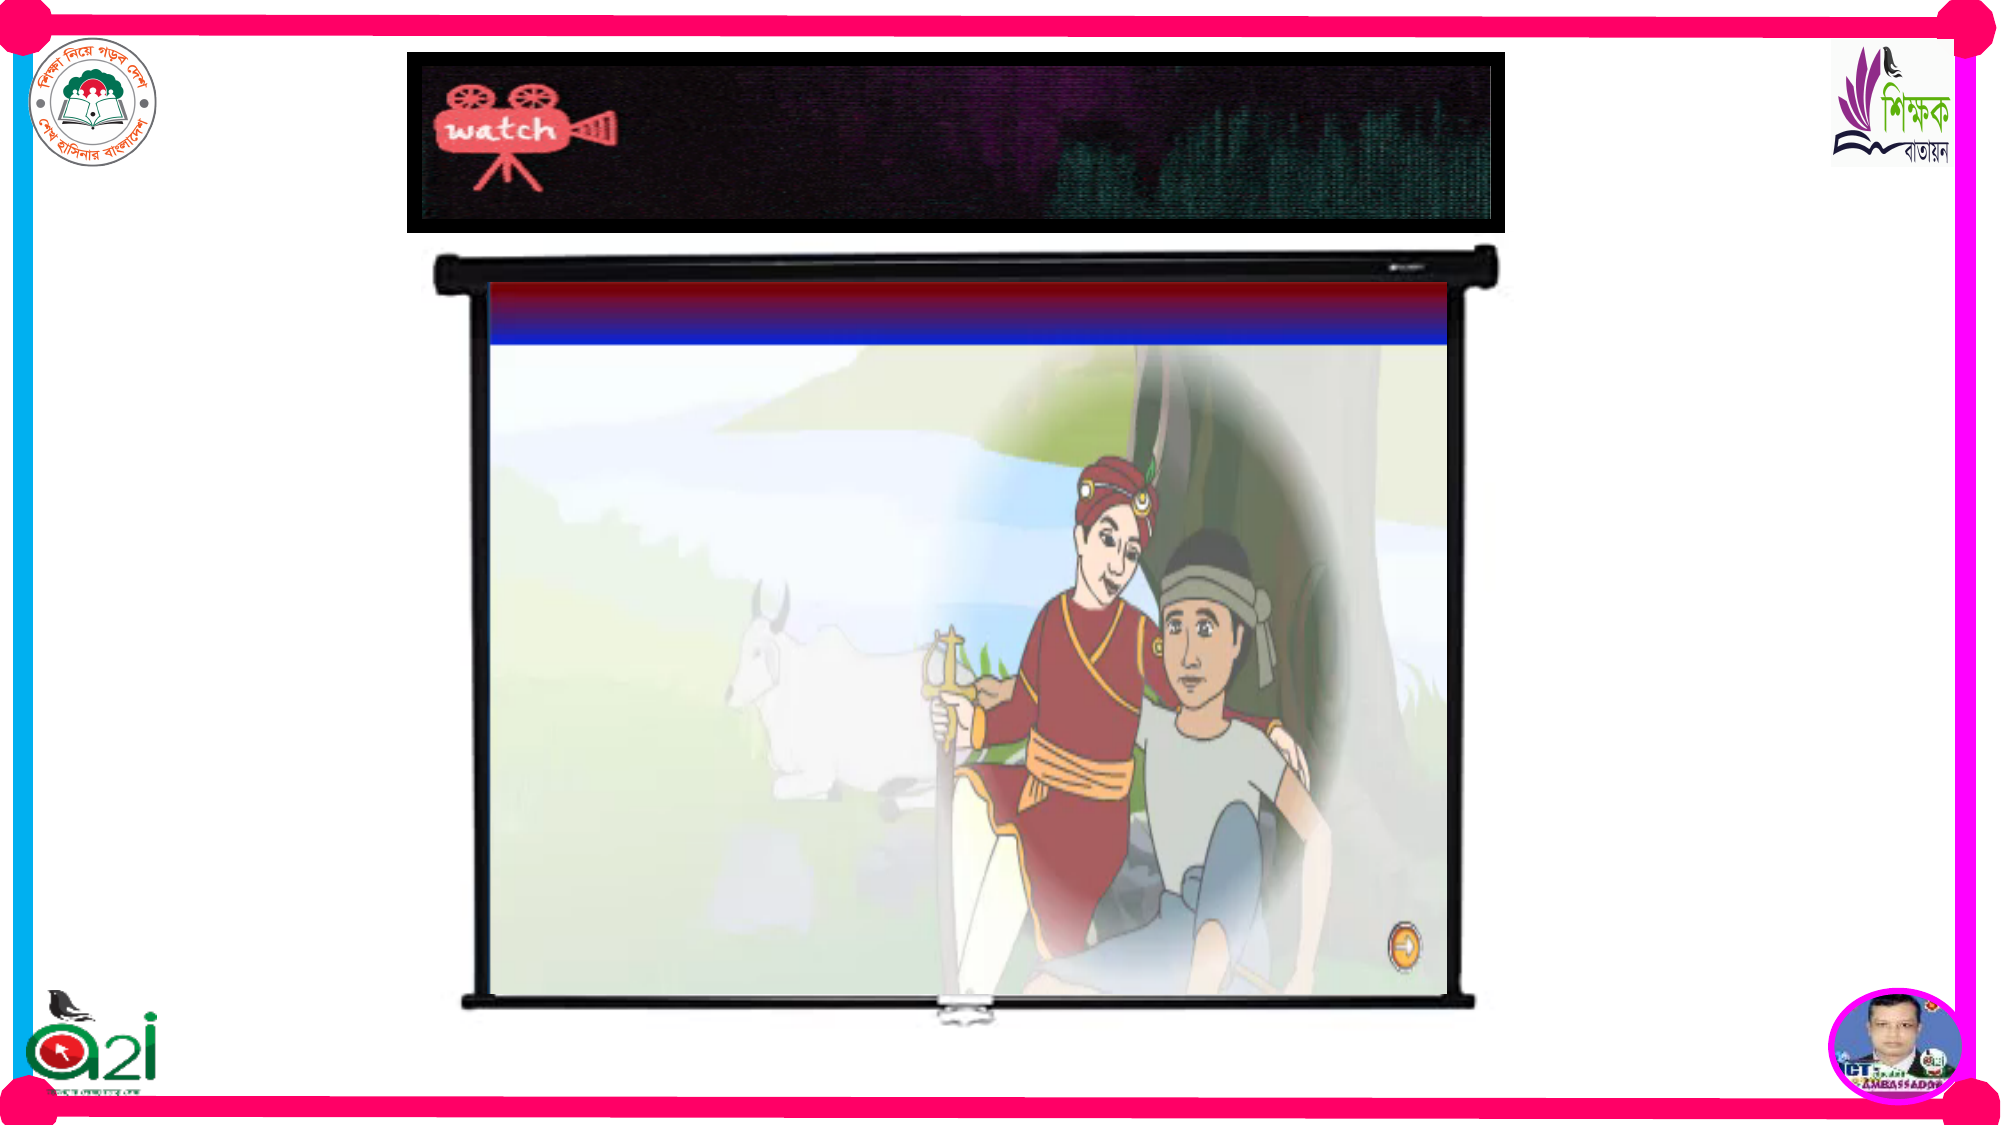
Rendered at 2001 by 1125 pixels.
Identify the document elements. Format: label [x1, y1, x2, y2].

picture [26, 990, 157, 1096]
picture [421, 66, 1491, 219]
text_box [486, 281, 1447, 995]
picture [421, 230, 1514, 1035]
picture [1831, 39, 1954, 167]
picture [28, 37, 157, 167]
picture [1835, 995, 1962, 1099]
